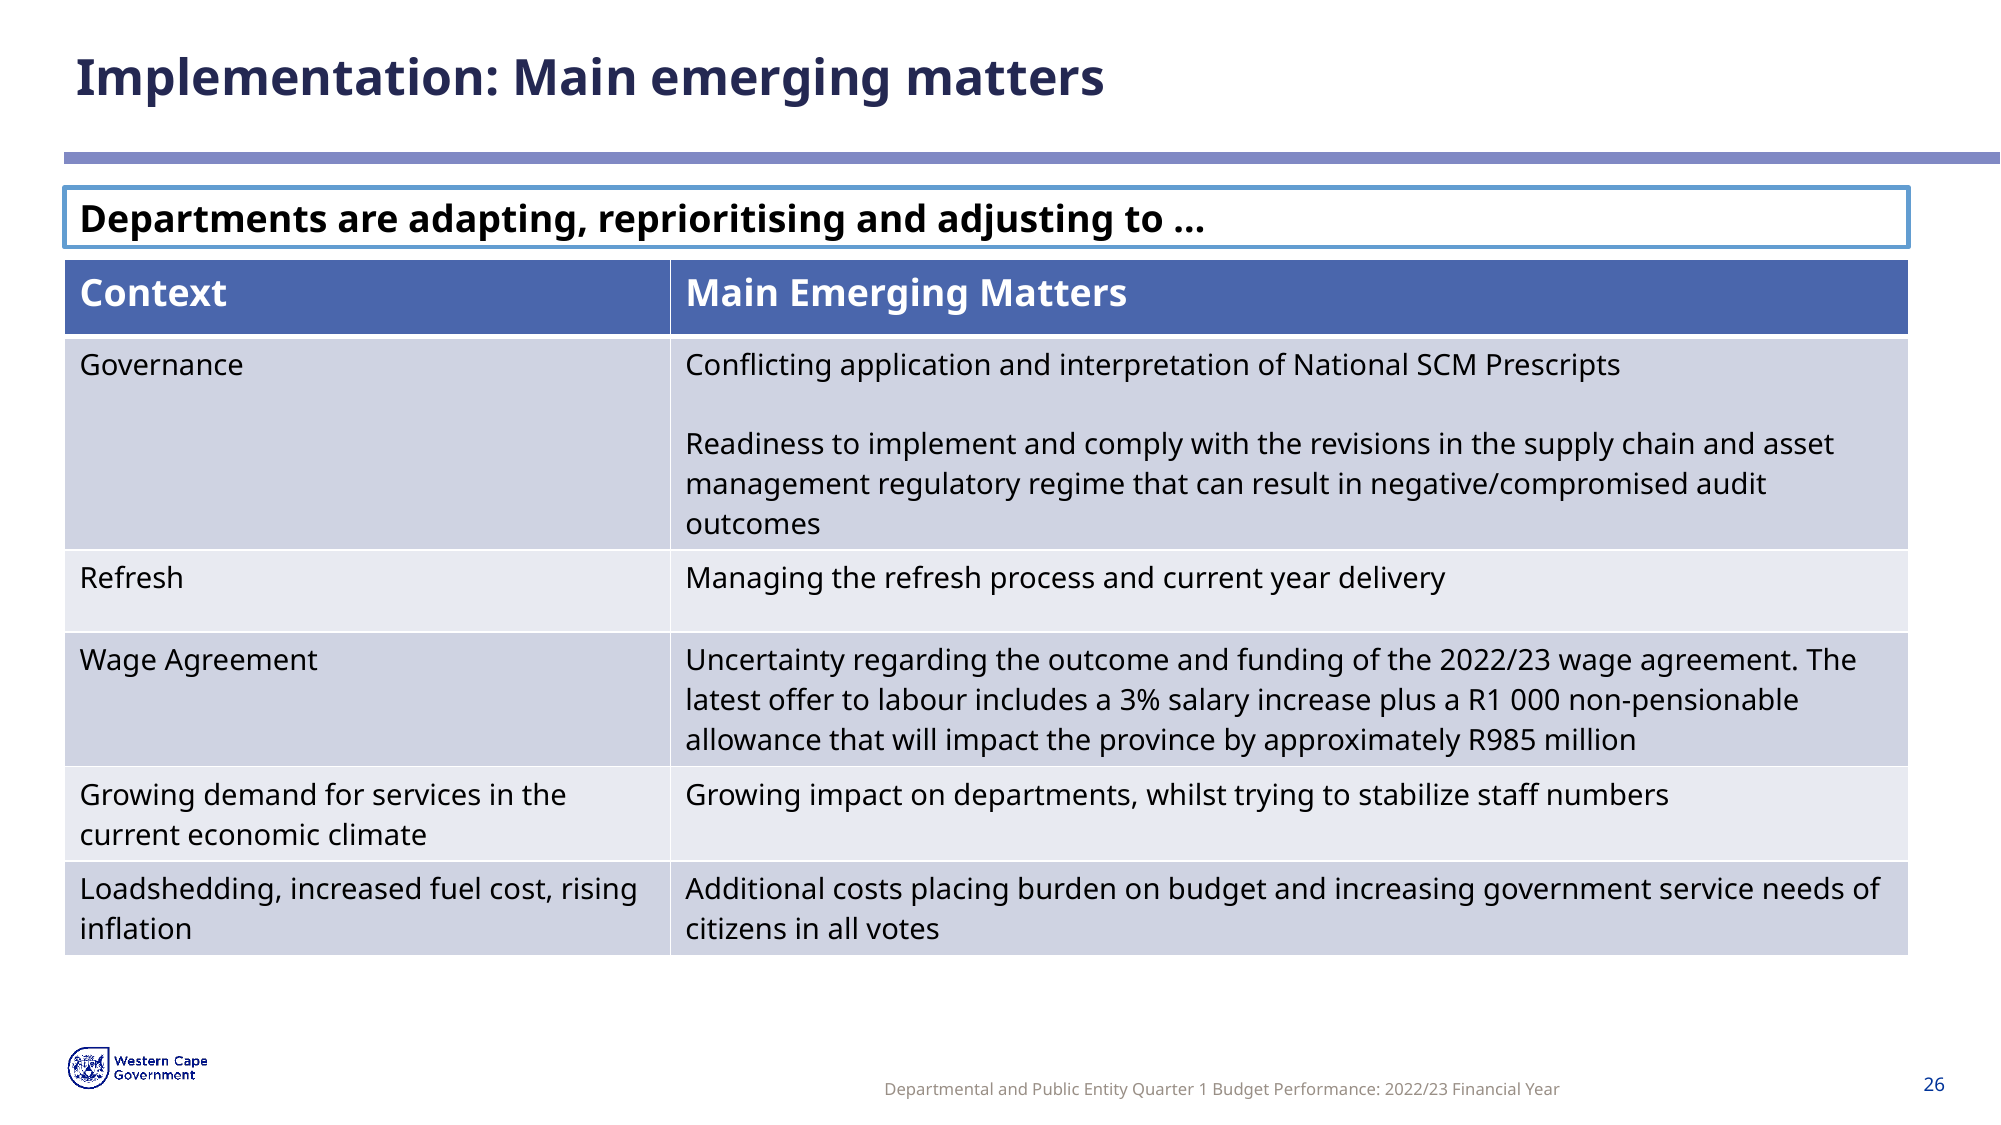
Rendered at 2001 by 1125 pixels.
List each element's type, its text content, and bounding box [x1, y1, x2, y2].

table_cell Wage Agreement [65, 633, 670, 766]
table_header Main Emerging Matters [671, 260, 1908, 334]
picture [53, 1032, 237, 1103]
table_cell Conflicting application and interpretation of National SCM Prescripts Readiness to implement and comply with the revisions in the supply chain and asset management regulatory regime that can result in negative/compromised audit outcomes [671, 339, 1908, 549]
slide_number 26 [1832, 1061, 1945, 1099]
picture [64, 152, 2000, 164]
table_cell Loadshedding, increased fuel cost, rising inflation [65, 862, 670, 955]
table_cell Growing impact on departments, whilst trying to stabilize staff numbers [671, 767, 1908, 860]
table_cell Uncertainty regarding the outcome and funding of the 2022/23 wage agreement. The latest offer to labour includes a 3% salary increase plus a R1 000 non-pensionable allowance that will impact the province by approximately R985 million [671, 633, 1908, 766]
text_box Departments are adapting, reprioritising and adjusting to … [62, 185, 1911, 249]
footer Departmental and Public Entity Quarter 1 Budget Performance: 2022/23 Financial Year [884, 1061, 1790, 1099]
table_header Context [65, 260, 670, 334]
table_cell Growing demand for services in the current economic climate [65, 767, 670, 860]
table_cell Additional costs placing burden on budget and increasing government service needs of citizens in all votes [671, 862, 1908, 955]
table_cell Governance [65, 339, 670, 549]
title Implementation: Main emerging matters [64, 29, 1945, 122]
table_cell Managing the refresh process and current year delivery [671, 551, 1908, 631]
table_cell Refresh [65, 551, 670, 631]
